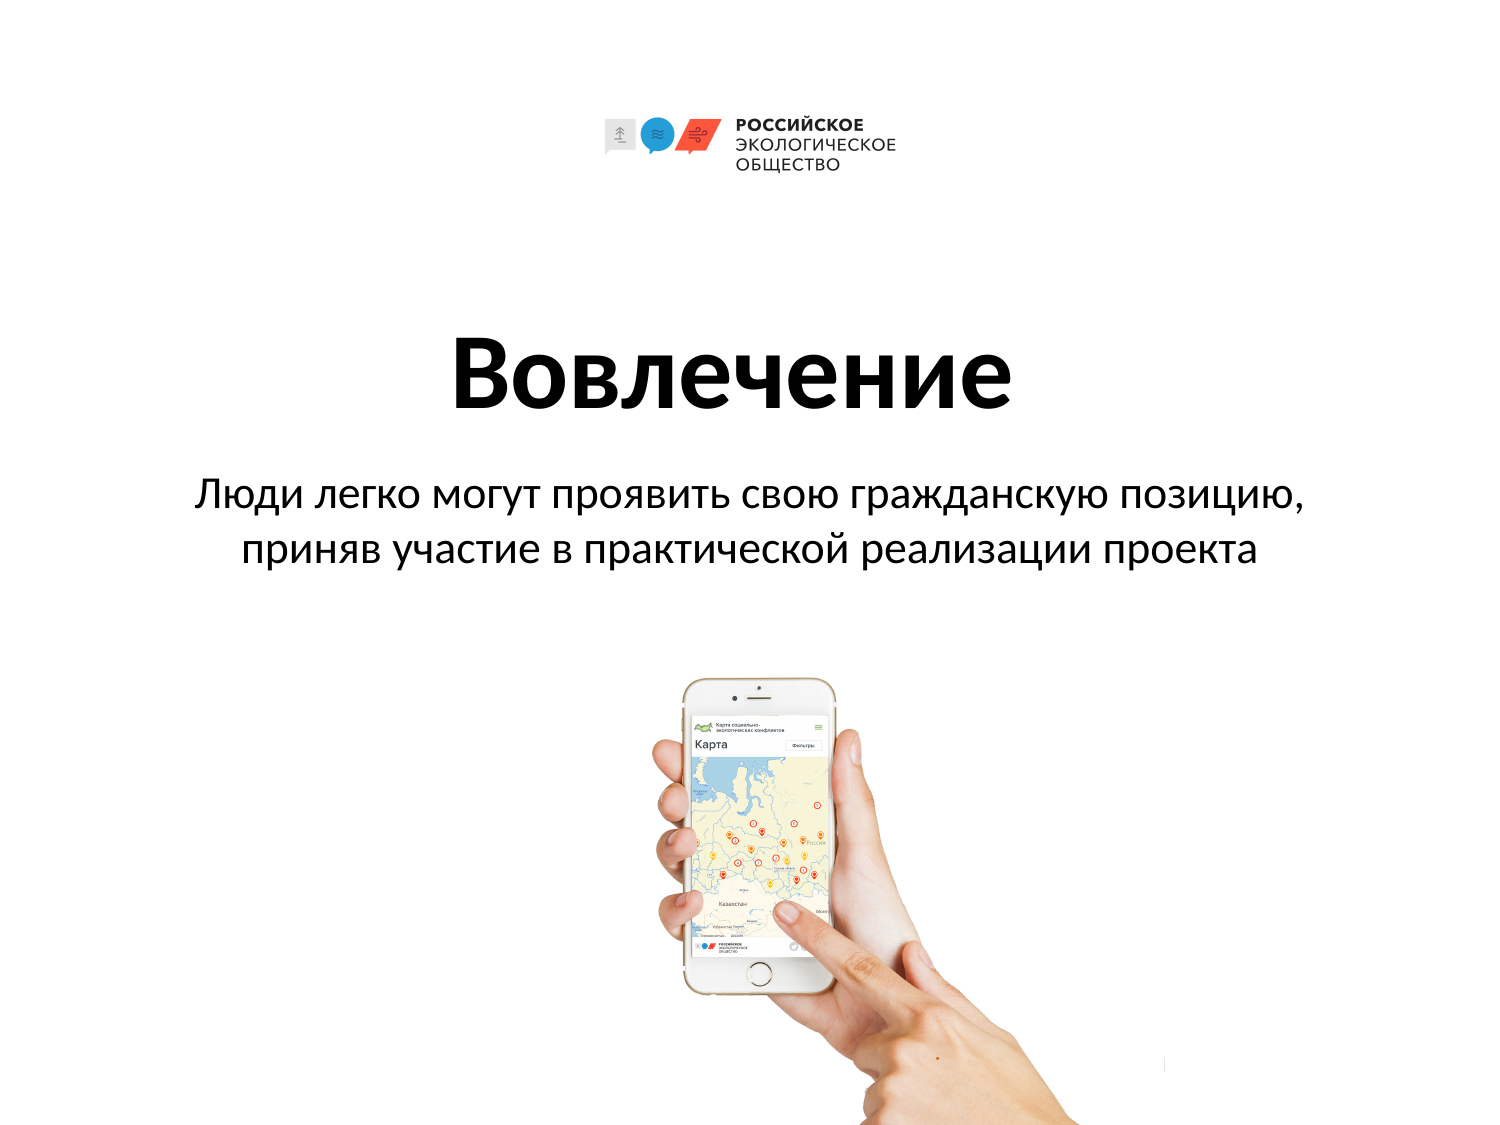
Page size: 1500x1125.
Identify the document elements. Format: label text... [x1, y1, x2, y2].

text_box Вовлечение [449, 328, 1050, 419]
picture [301, 421, 1274, 1125]
text_box Люди легко могут проявить свою гражданскую позицию, приняв участие в практической реализации проекта [1277, 455, 1361, 591]
text_box Люди легко могут проявить свою гражданскую позицию, приняв участие в практической реализации проекта [139, 455, 296, 591]
picture [563, 57, 937, 225]
